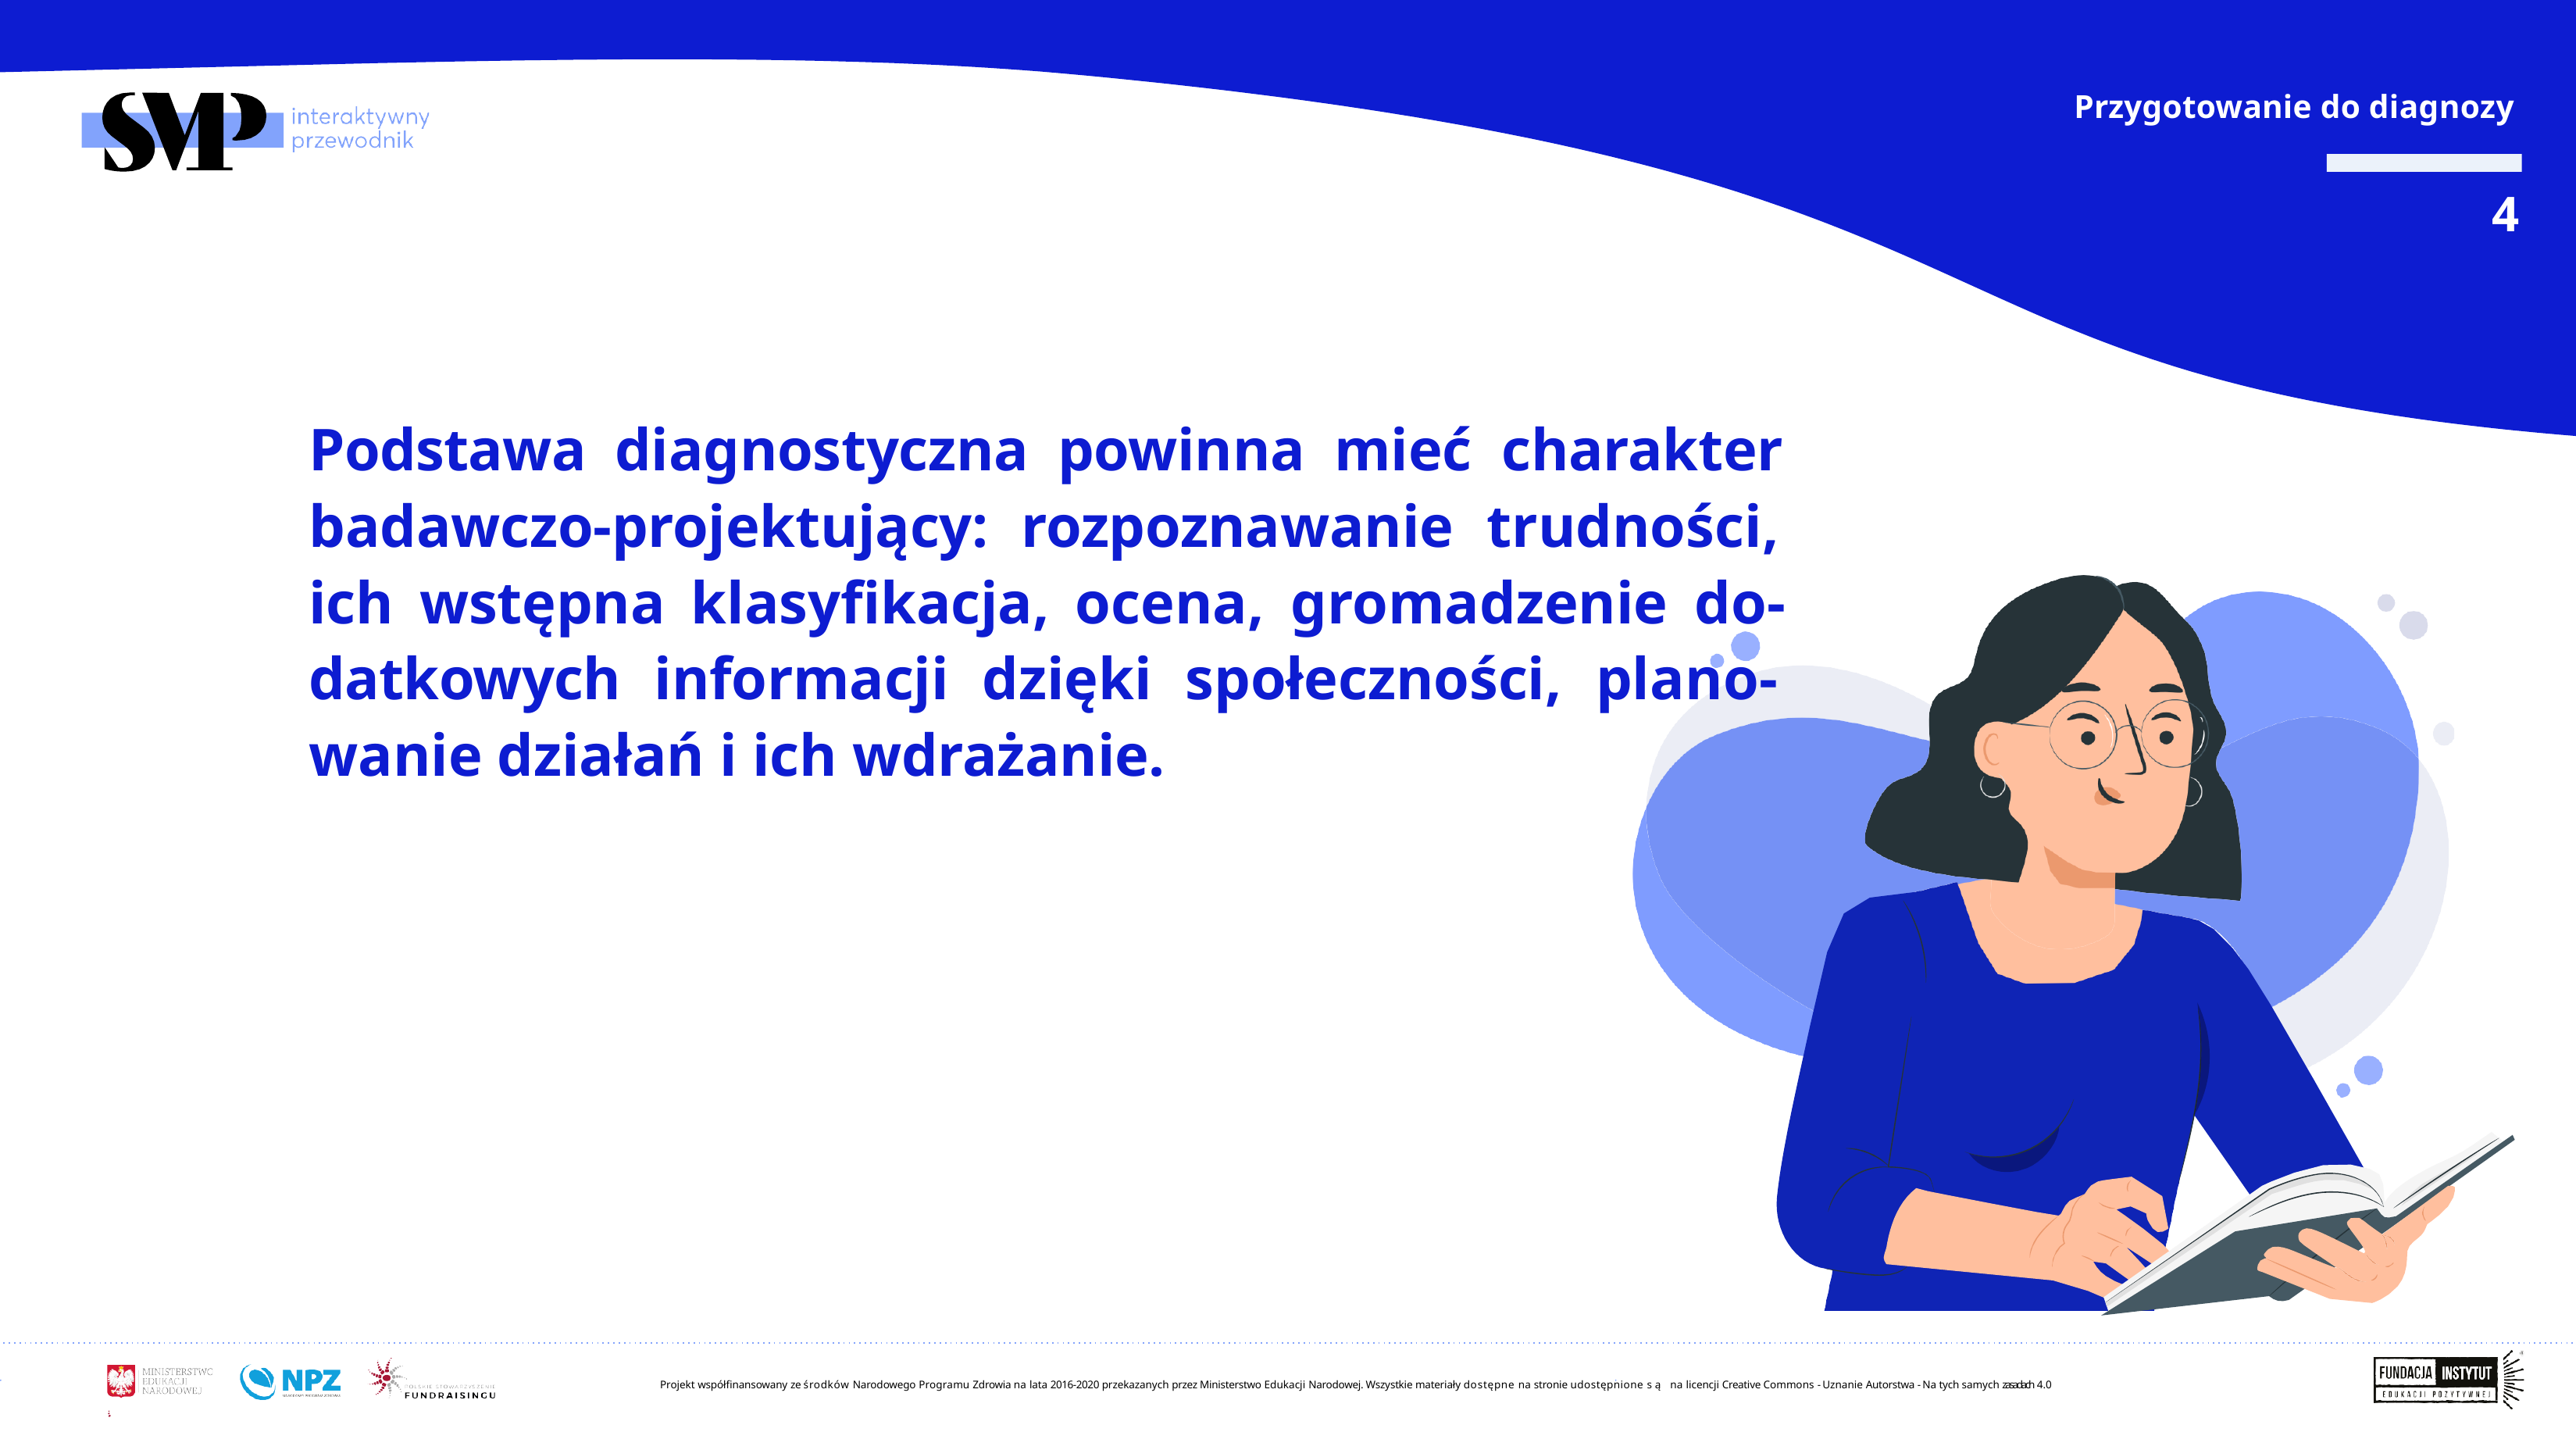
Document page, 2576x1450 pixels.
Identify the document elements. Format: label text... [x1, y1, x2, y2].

footer Projekt współfinansowany ze środków Narodowego Programu Zdrowia na lata 2016-2020 przekazanych przez Ministerstwo Edukacji Narodowej. Wszystkie materiały dostępne na stronie udostępnione są na licencji Creative Commons - Uznanie Autorstwa - Na tych samych zasadach 4.0 [658, 1377, 2185, 1450]
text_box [1632, 574, 2515, 1316]
text_box [2326, 154, 2522, 172]
title Podstawa diagnostyczna powinna mieć charakter badawczo-projektujący: rozpoznawanie trudności, ich wstępna klasyfikacja, ocena, gromadzenie do- datkowych informacji dzięki społeczności, plano- wanie działań i ich wdrażanie. [307, 405, 1813, 788]
text_box Przygotowanie do diagnozy [2072, 84, 2524, 125]
text_box [292, 106, 430, 152]
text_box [81, 92, 284, 173]
text_box [240, 1364, 341, 1400]
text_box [367, 1358, 496, 1399]
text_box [107, 1365, 213, 1399]
text_box [0, 0, 2576, 437]
text_box 4 [2490, 182, 2524, 242]
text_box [2373, 1349, 2524, 1410]
